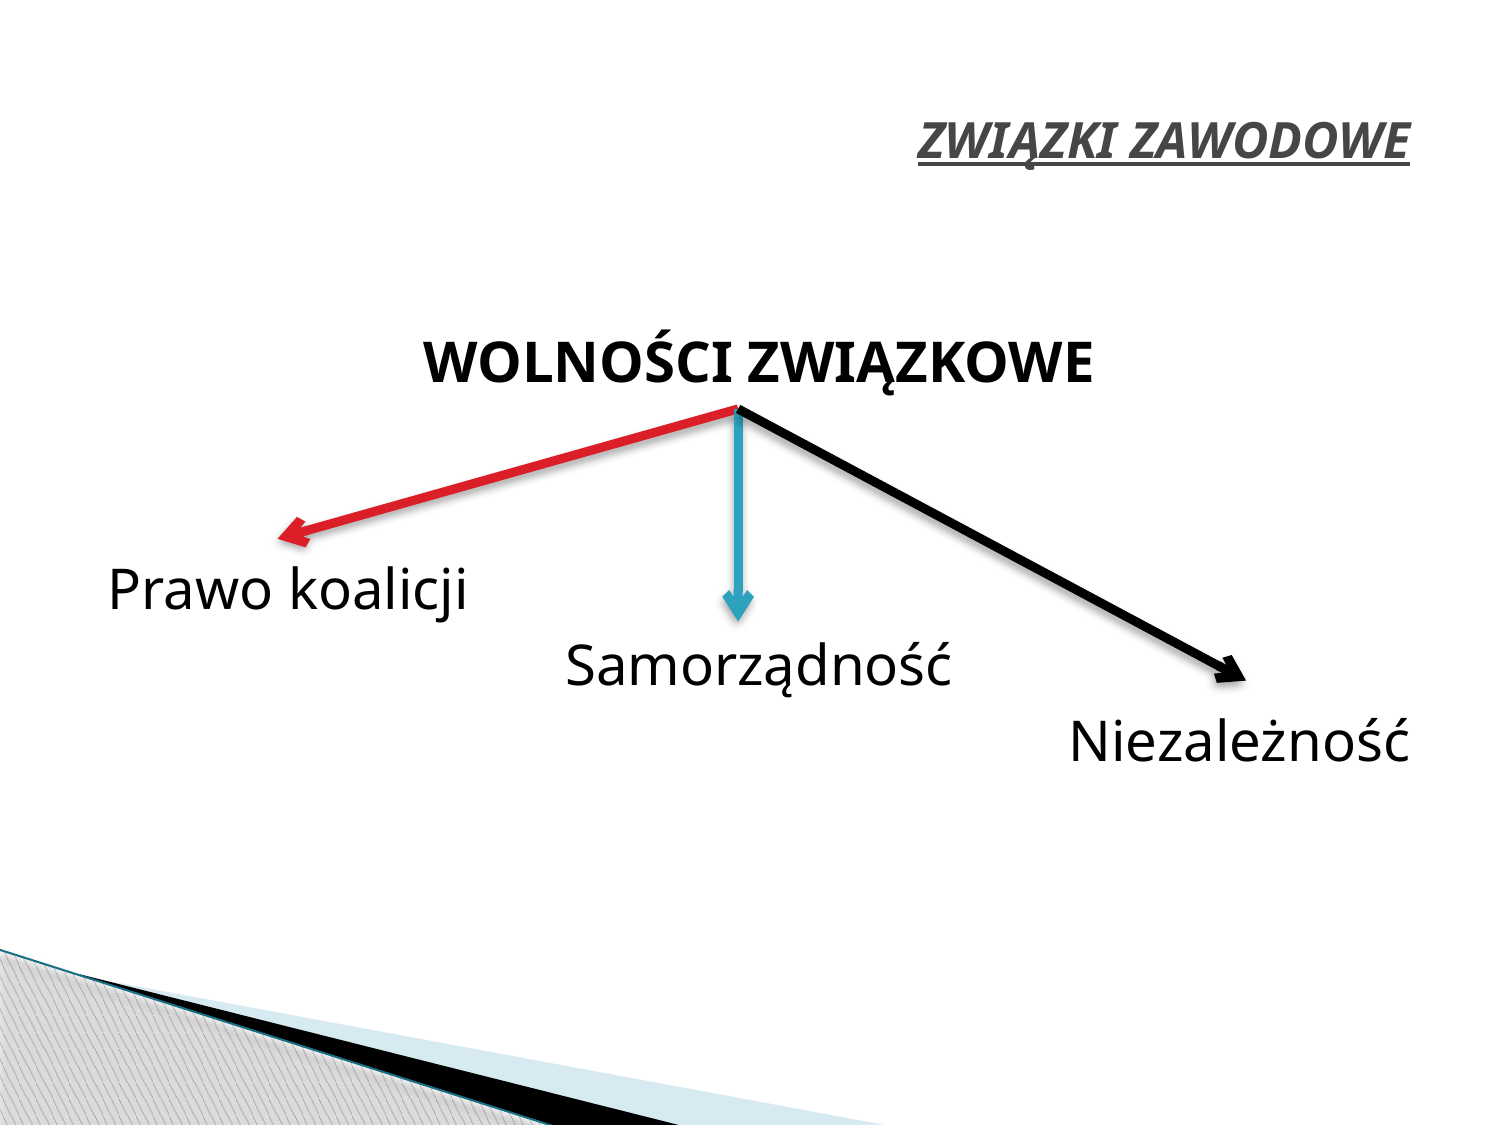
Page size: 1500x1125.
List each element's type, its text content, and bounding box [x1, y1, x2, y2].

title ZWIĄZKI ZAWODOWE [75, 45, 1425, 233]
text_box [277, 408, 737, 540]
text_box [737, 408, 1247, 681]
list WOLNOŚCI ZWIĄZKOWE Prawo koalicji Samorządność Niezależność [75, 243, 1425, 986]
